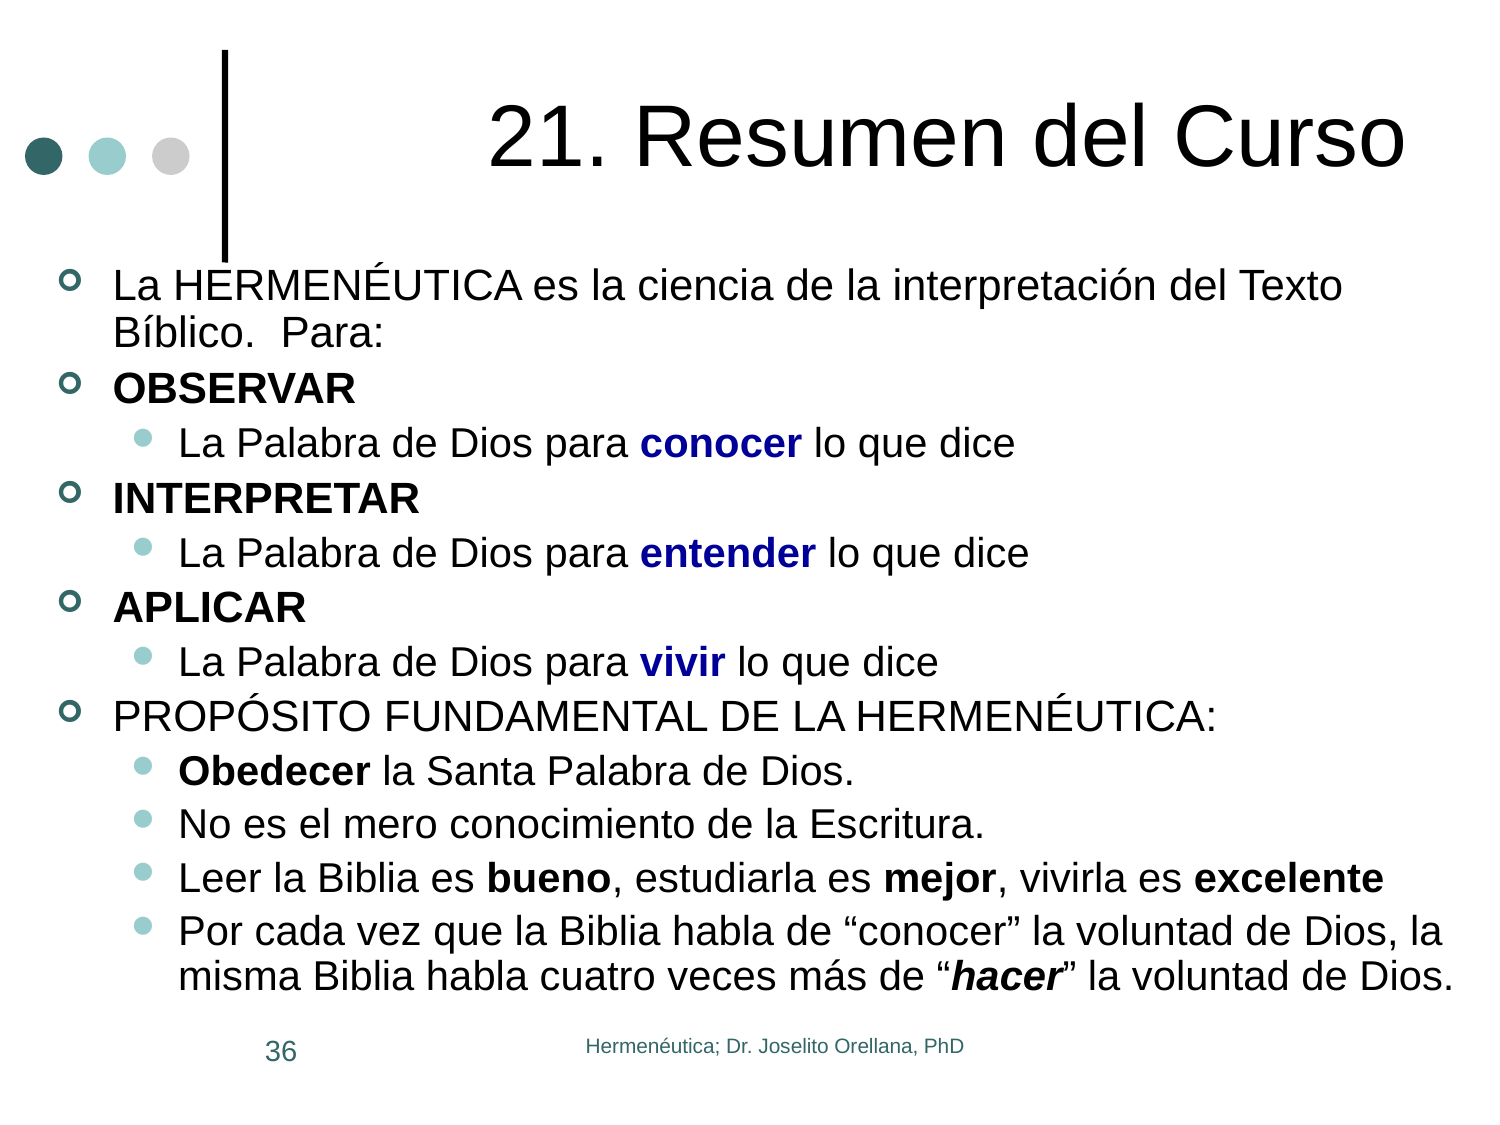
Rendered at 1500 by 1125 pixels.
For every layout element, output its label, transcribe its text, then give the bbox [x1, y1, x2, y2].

slide_number 36 [249, 1047, 463, 1100]
footer Hermenéutica; Dr. Joselito Orellana, PhD [537, 1047, 1013, 1100]
list La HERMENÉUTICA es la ciencia de la interpretación del Texto Bíblico. Para: OBSERVAR La Palabra de Dios para conocer lo que dice INTERPRETAR La Palabra de Dios para entender lo que dice APLICAR La Palabra de Dios para vivir lo que dice PROPÓSITO FUNDAMENTAL DE LA HERMENÉUTICA: Obedecer la Santa Palabra de Dios. No es el mero conocimiento de la Escritura. Leer la Biblia es bueno, estudiarla es mejor, vivirla es excelente Por cada vez que la Biblia habla de “conocer” la voluntad de Dios, la misma Biblia habla cuatro veces más de “hacer” la voluntad de Dios. [41, 255, 1471, 1047]
title 21. Resumen del Curso [273, 31, 1424, 232]
